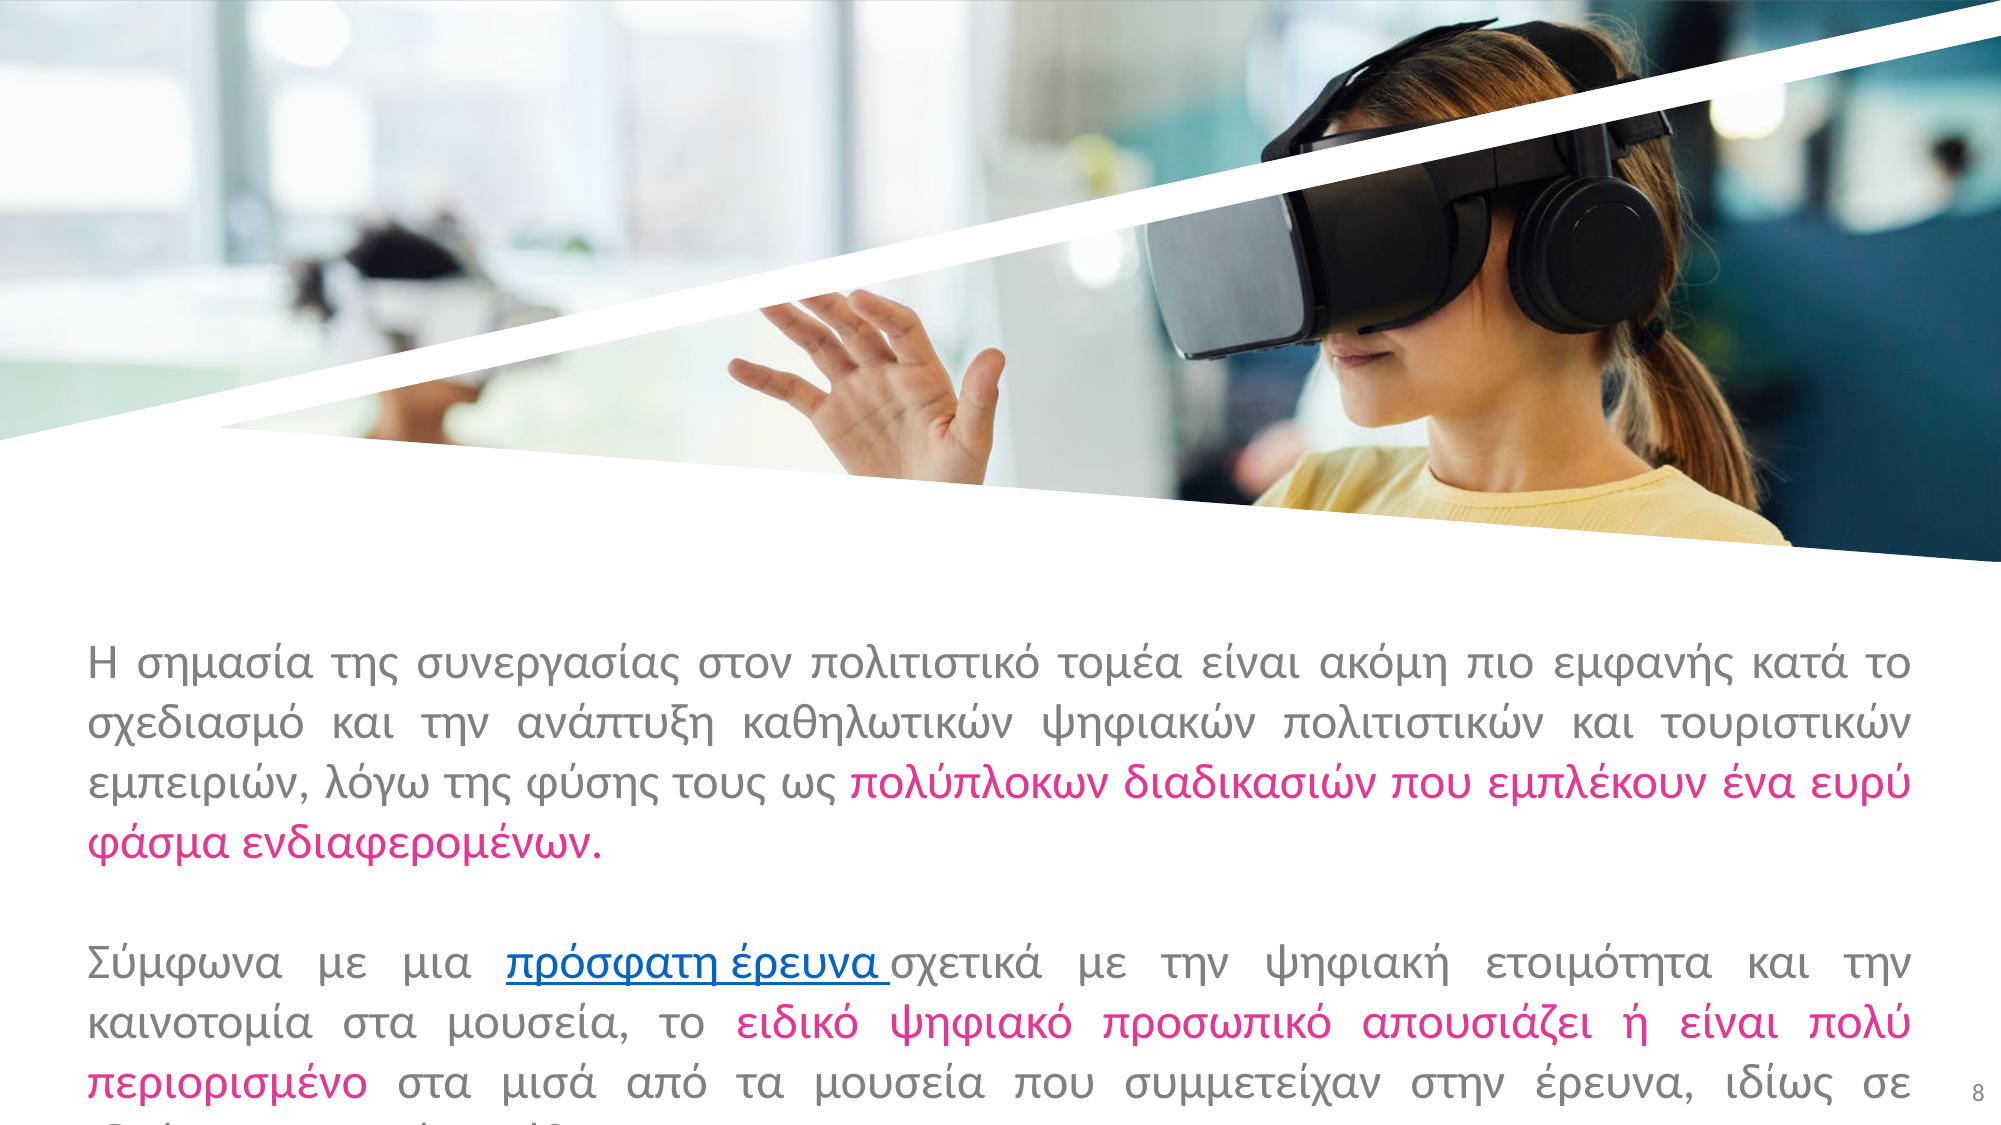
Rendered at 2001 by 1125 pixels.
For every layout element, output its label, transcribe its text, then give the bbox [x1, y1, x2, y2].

picture [0, 0, 2001, 563]
text_box Η σημασία της συνεργασίας στον πολιτιστικό τομέα είναι ακόμη πιο εμφανής κατά το σχεδιασμό και την ανάπτυξη καθηλωτικών ψηφιακών πολιτιστικών και τουριστικών εμπειριών, λόγω της φύσης τους ως πολύπλοκων διαδικασιών που εμπλέκουν ένα ευρύ φάσμα ενδιαφερομένων. Σύμφωνα με μια πρόσφατη έρευνα σχετικά με την ψηφιακή ετοιμότητα και την καινοτομία στα μουσεία, το ειδικό ψηφιακό προσωπικό απουσιάζει ή είναι πολύ περιορισμένο στα μισά από τα μουσεία που συμμετείχαν στην έρευνα, ιδίως σε ιδρύματα μικρού μεγέθους. [72, 620, 1928, 1073]
text_box 8 [1294, 1072, 2000, 1111]
